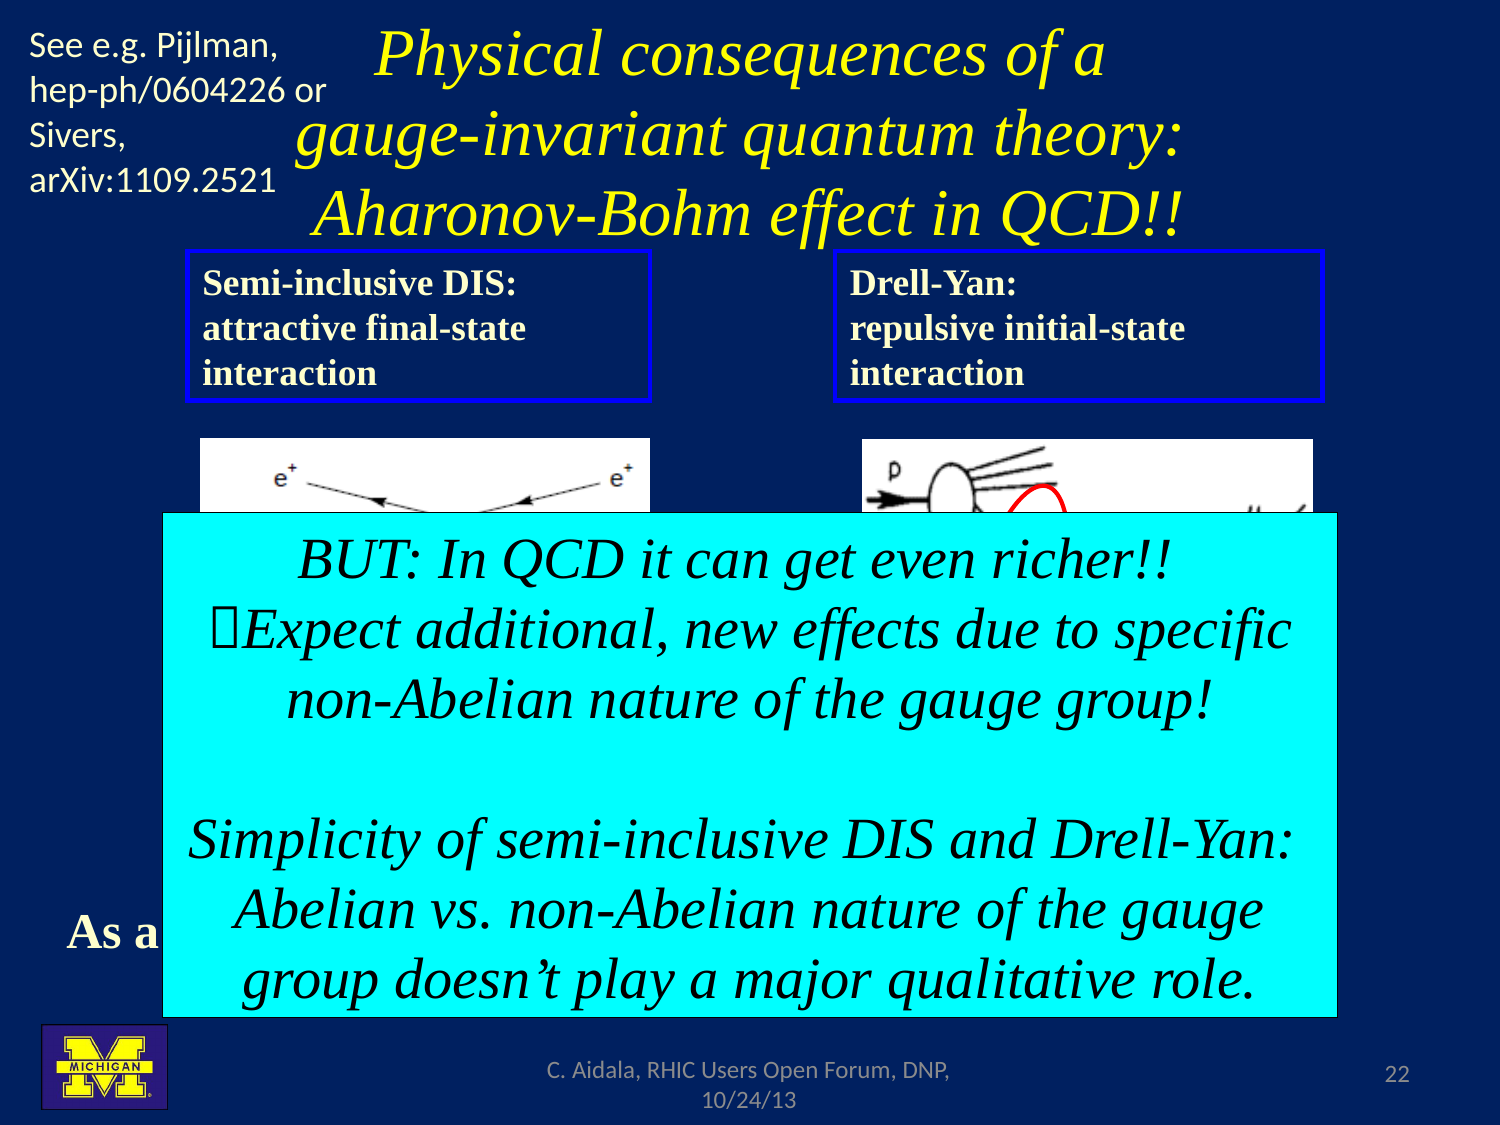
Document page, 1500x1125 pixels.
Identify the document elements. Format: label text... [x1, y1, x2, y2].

picture [199, 438, 651, 778]
text_box Semi-inclusive DIS: attractive final-state interaction [187, 250, 650, 401]
picture [862, 439, 1313, 777]
text_box Drell-Yan: repulsive initial-state interaction [835, 250, 1323, 401]
text_box BUT: In QCD it can get even richer!! Expect additional, new effects due to specific non-Abelian nature of the gauge group! Simplicity of semi-inclusive DIS and Drell-Yan: Abelian vs. non-Abelian nature of the gauge group doesn’t play a major qualitative role. [162, 512, 1338, 1018]
text_box As a result: [51, 891, 162, 966]
footer C. Aidala, RHIC Users Open Forum, DNP, 10/24/13 [505, 1042, 993, 1125]
slide_number 22 [1074, 1042, 1425, 1103]
title Physical consequences of a gauge-invariant quantum theory: Aharonov-Bohm effect in QCD!! [75, 75, 1425, 263]
picture [41, 1024, 168, 1110]
text_box See e.g. Pijlman, hep-ph/0604226 or Sivers, arXiv:1109.2521 [14, 12, 351, 208]
picture [381, 903, 1108, 976]
